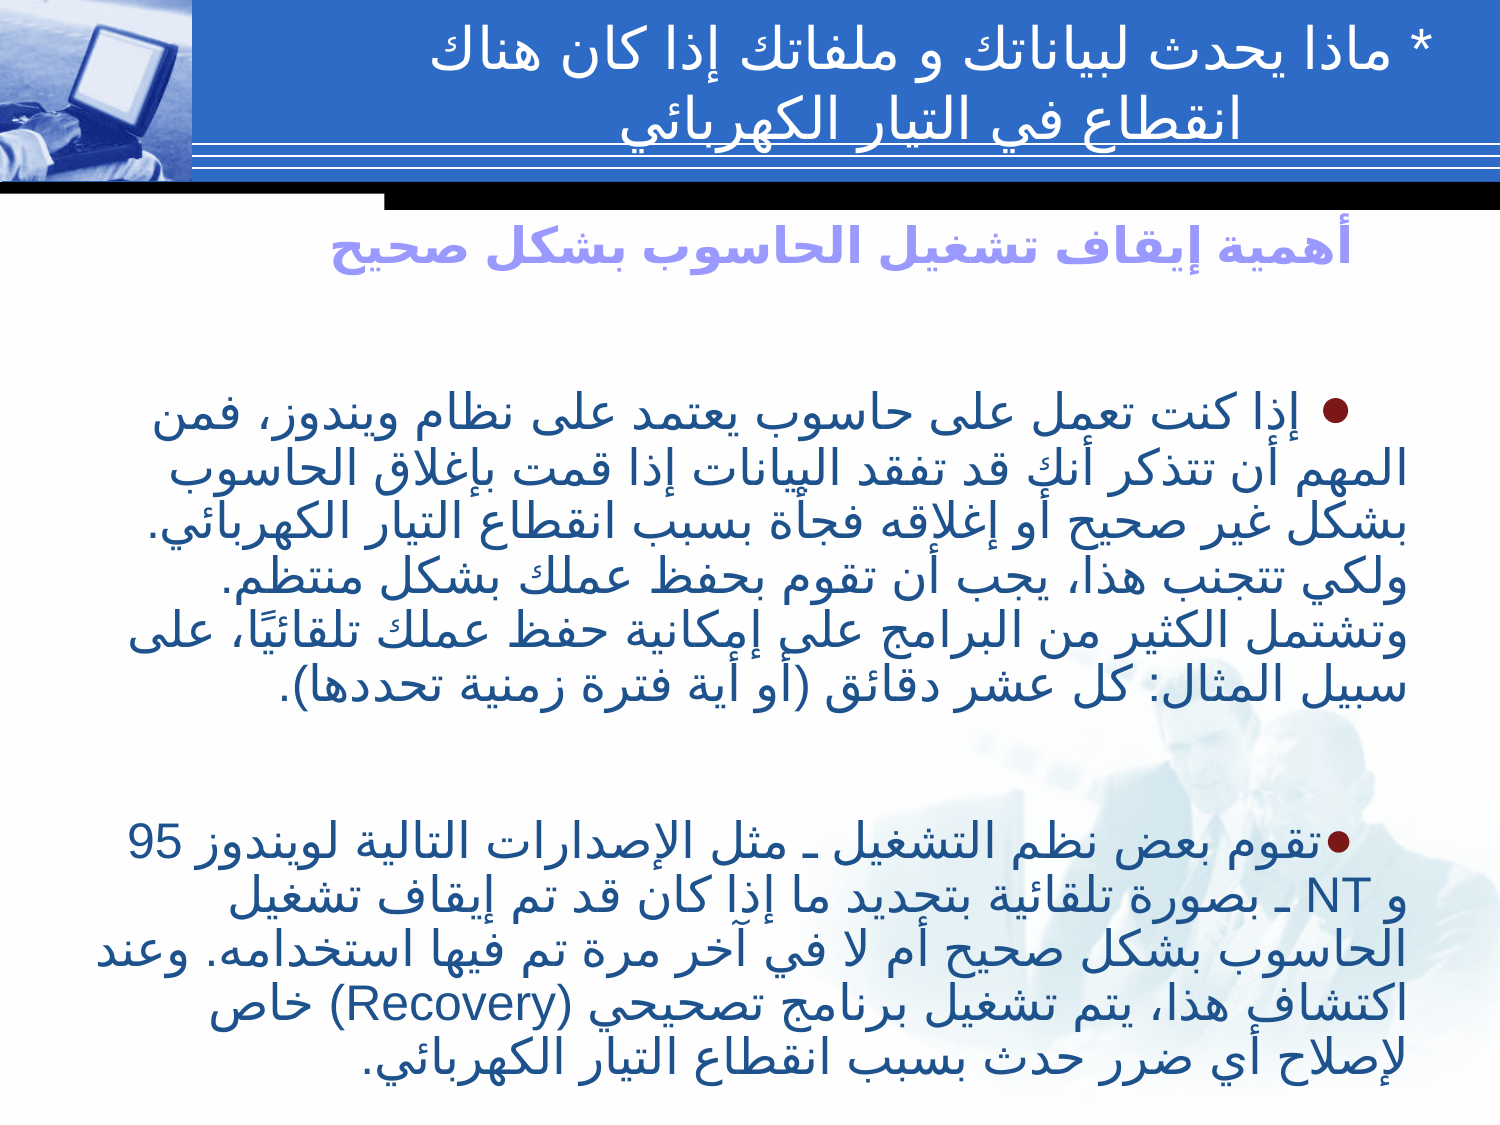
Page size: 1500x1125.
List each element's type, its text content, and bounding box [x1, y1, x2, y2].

title * ماذا يحدث لبياناتك و ملفاتك إذا كان هناك انقطاع في التيار الكهربائي [412, 37, 1450, 125]
picture [0, 0, 192, 181]
list أهمية إيقاف تشغيل الحاسوب بشكل صحيح إذا كنت تعمل على حاسوب يعتمد على نظام ويندوز، فمن المهم أن تتذكر أنك قد تفقد البيانات إذا قمت بإغلاق الحاسوب بشكل غير صحيح أو إغلاقه فجأة بسبب انقطاع التيار الكهربائي. ولكي تتجنب هذا، يجب أن تقوم بحفظ عملك بشكل منتظم. وتشتمل الكثير من البرامج على إمكانية حفظ عملك تلقائيًا، على سبيل المثال: كل عشر دقائق (أو أية فترة زمنية تحددها). تقوم بعض نظم التشغيل ـ مثل الإصدارات التالية لويندوز 95 و NT ـ بصورة تلقائية بتحديد ما إذا كان قد تم إيقاف تشغيل الحاسوب بشكل صحيح أم لا في آخر مرة تم فيها استخدامه. وعند اكتشاف هذا، يتم تشغيل برنامج تصحيحي (Recovery) خاص لإصلاح أي ضرر حدث بسبب انقطاع التيار الكهربائي. [75, 212, 1425, 1037]
picture [0, 194, 1500, 1125]
